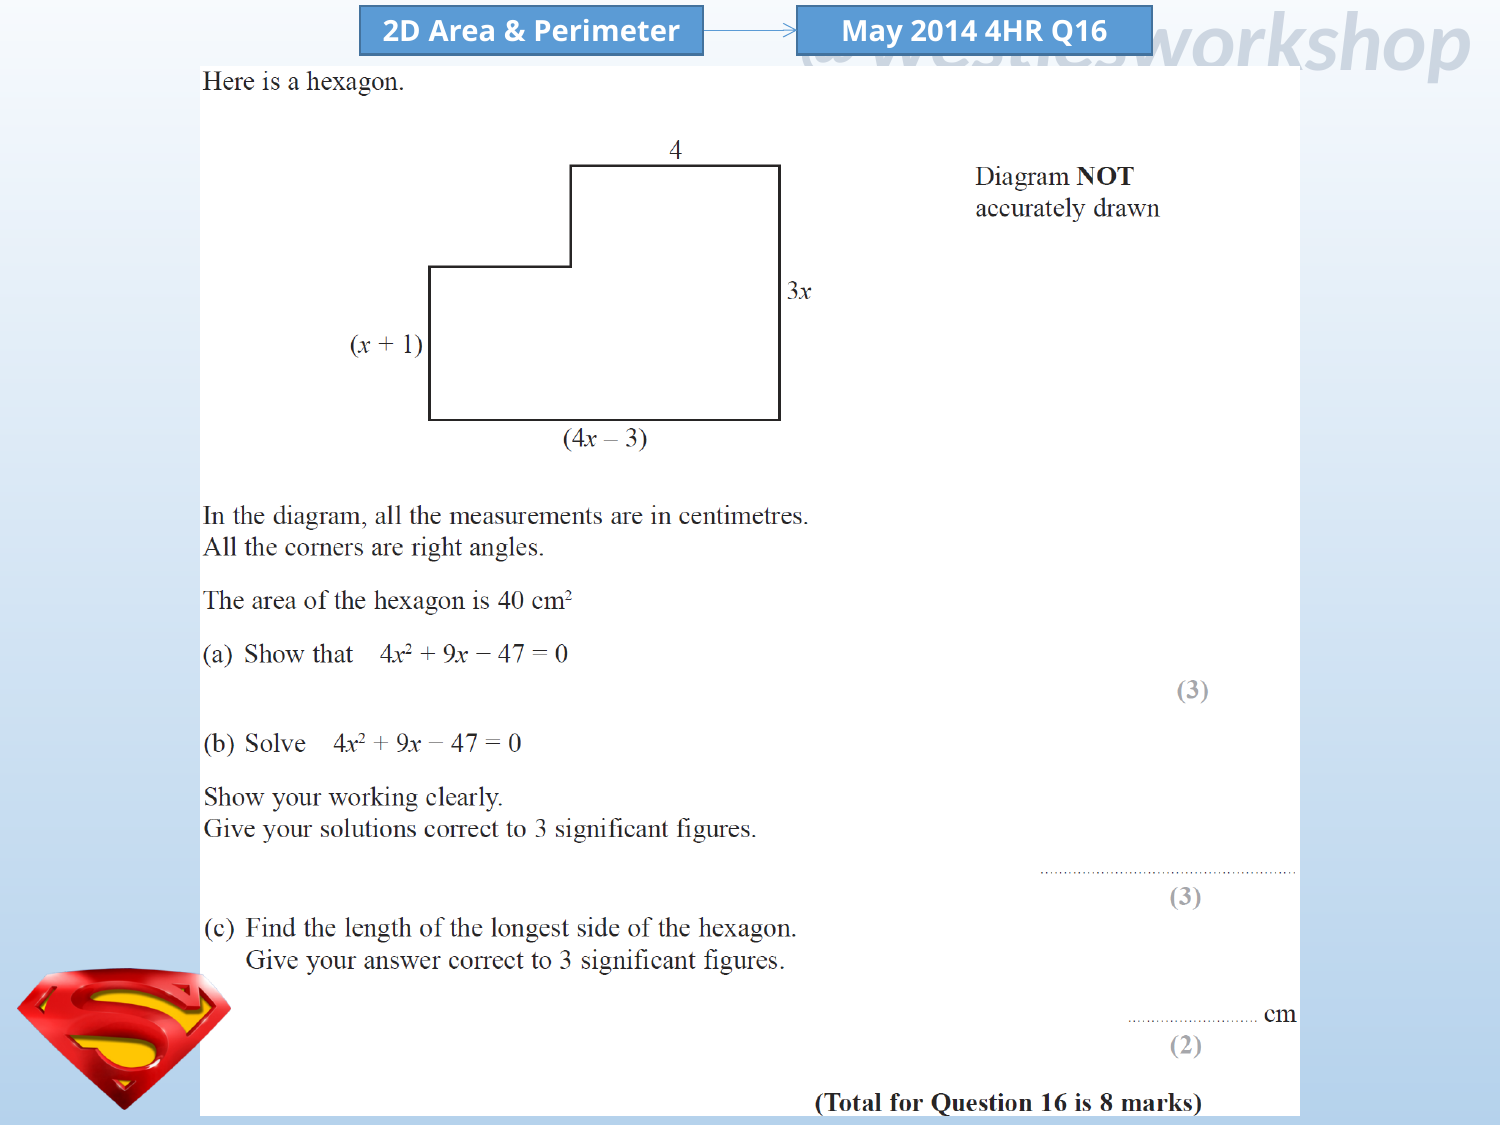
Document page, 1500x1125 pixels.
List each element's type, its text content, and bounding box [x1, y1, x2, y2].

text_box 2D Area & Perimeter [359, 5, 704, 56]
picture [17, 66, 1300, 1116]
text_box May 2014 4HR Q16 [796, 5, 1153, 56]
